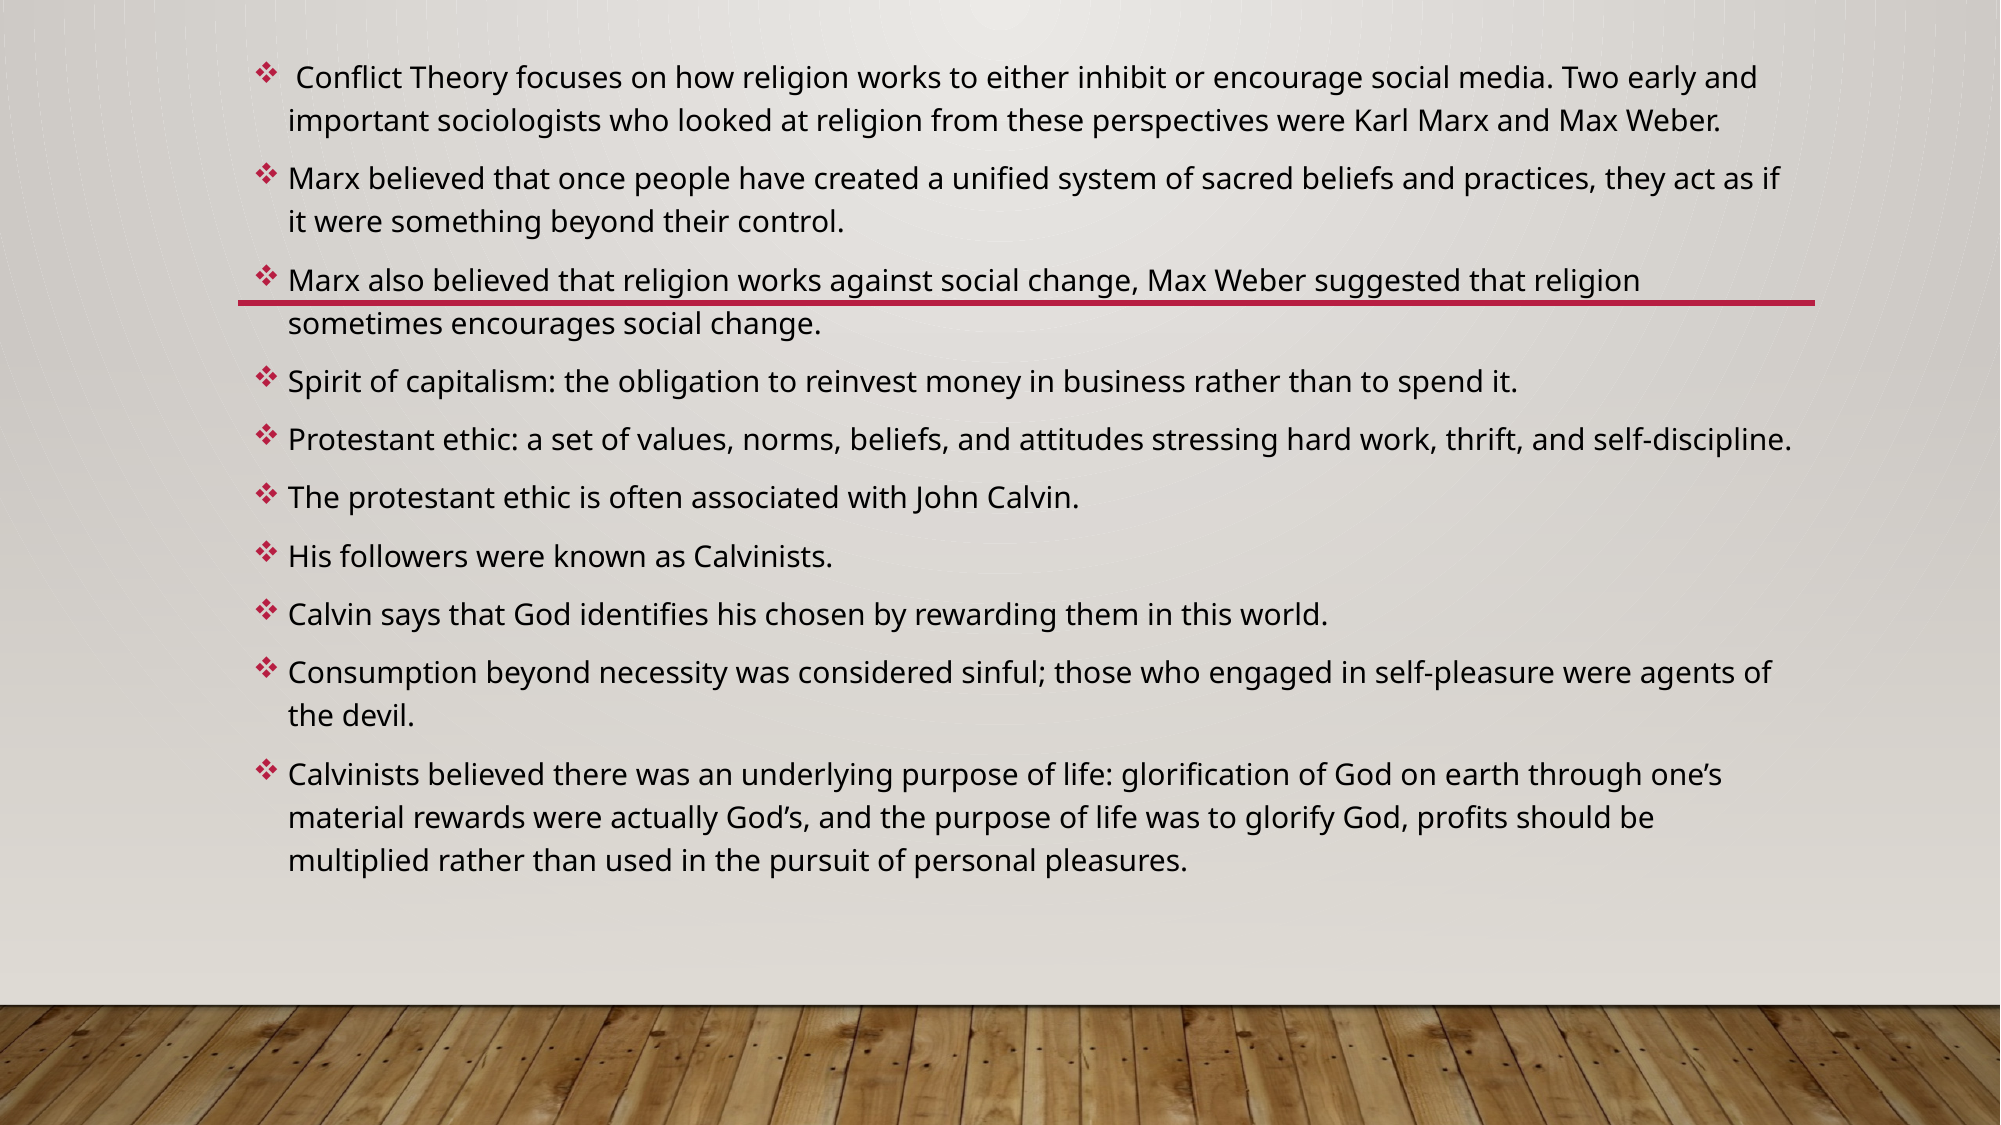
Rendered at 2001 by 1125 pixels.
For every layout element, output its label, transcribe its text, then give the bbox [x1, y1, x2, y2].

list Conflict Theory focuses on how religion works to either inhibit or encourage social media. Two early and important sociologists who looked at religion from these perspectives were Karl Marx and Max Weber. Marx believed that once people have created a unified system of sacred beliefs and practices, they act as if it were something beyond their control. Marx also believed that religion works against social change, Max Weber suggested that religion sometimes encourages social change. Spirit of capitalism: the obligation to reinvest money in business rather than to spend it. Protestant ethic: a set of values, norms, beliefs, and attitudes stressing hard work, thrift, and self-discipline. The protestant ethic is often associated with John Calvin. His followers were known as Calvinists. Calvin says that God identifies his chosen by rewarding them in this world. Consumption beyond necessity was considered sinful; those who engaged in self-pleasure were agents of the devil. Calvinists believed there was an underlying purpose of life: glorification of God on earth through one’s material rewards were actually God’s, and the purpose of life was to glorify God, profits should be multiplied rather than used in the pursuit of personal pleasures. [238, 43, 1814, 897]
picture [0, 1005, 2000, 1125]
